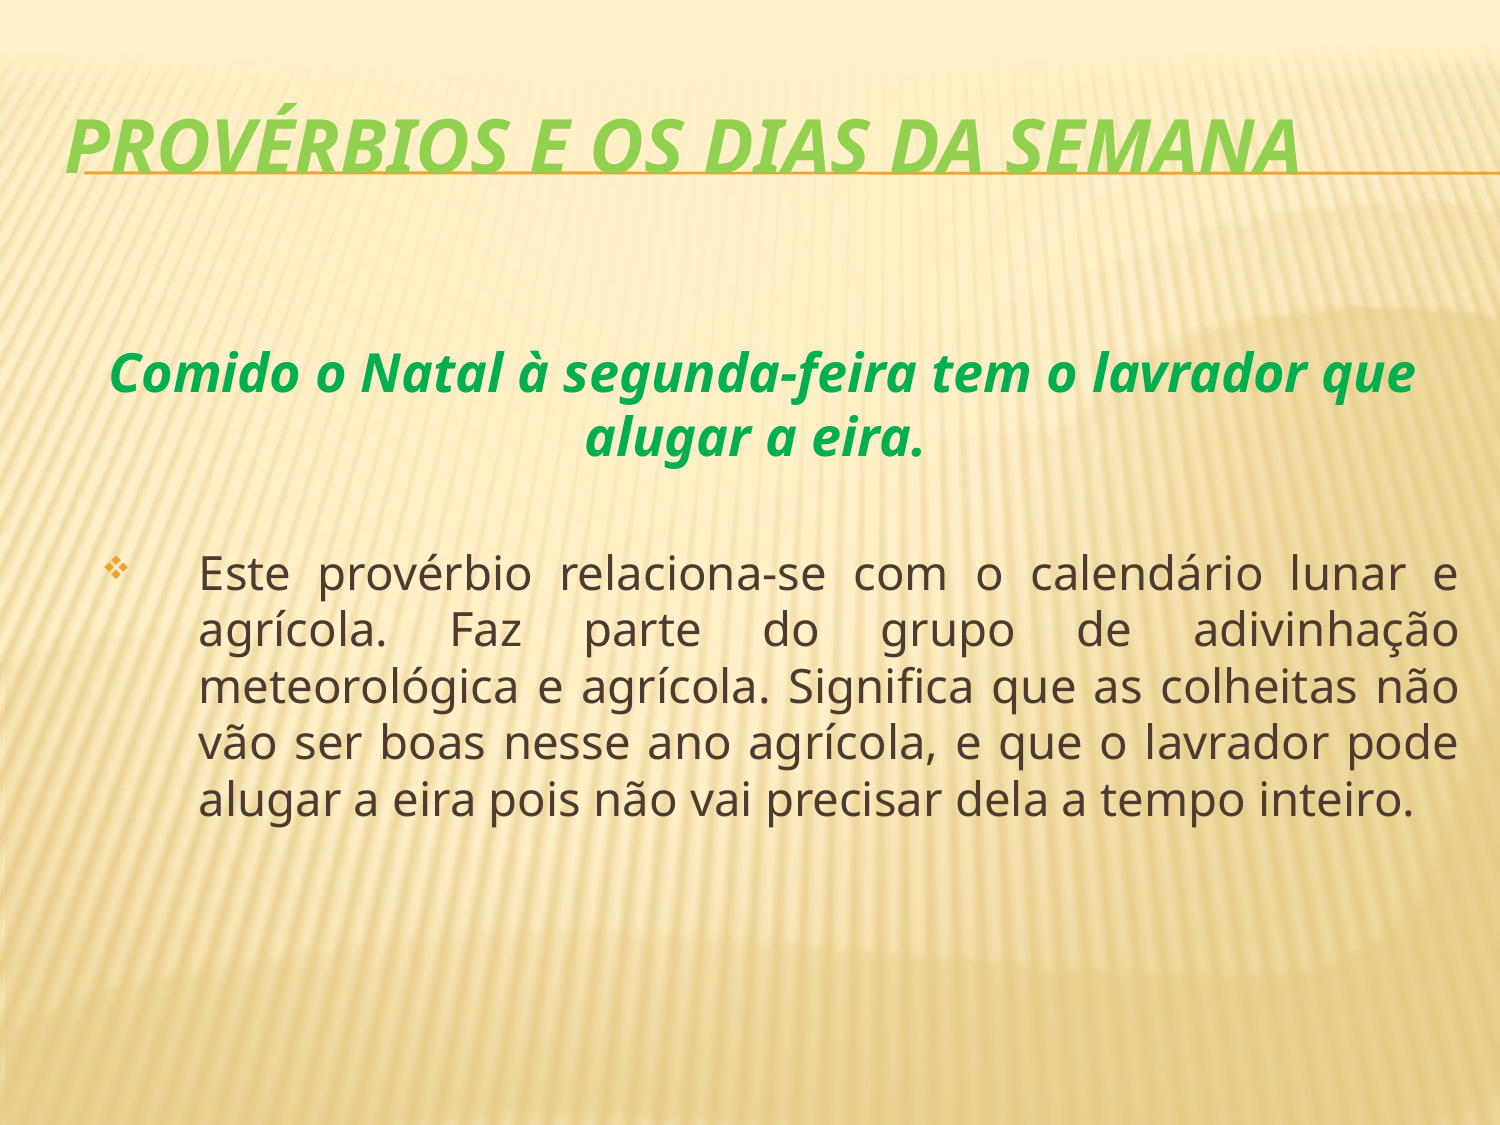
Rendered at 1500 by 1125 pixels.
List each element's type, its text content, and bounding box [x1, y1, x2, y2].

list Comido o Natal à segunda-feira tem o lavrador que alugar a eira. Este provérbio relaciona-se com o calendário lunar e agrícola. Faz parte do grupo de adivinhação meteorológica e agrícola. Significa que as colheitas não vão ser boas nesse ano agrícola, e que o lavrador pode alugar a eira pois não vai precisar dela a tempo inteiro. [50, 254, 1475, 998]
title Provérbios e os dias da semana [50, 75, 1475, 213]
